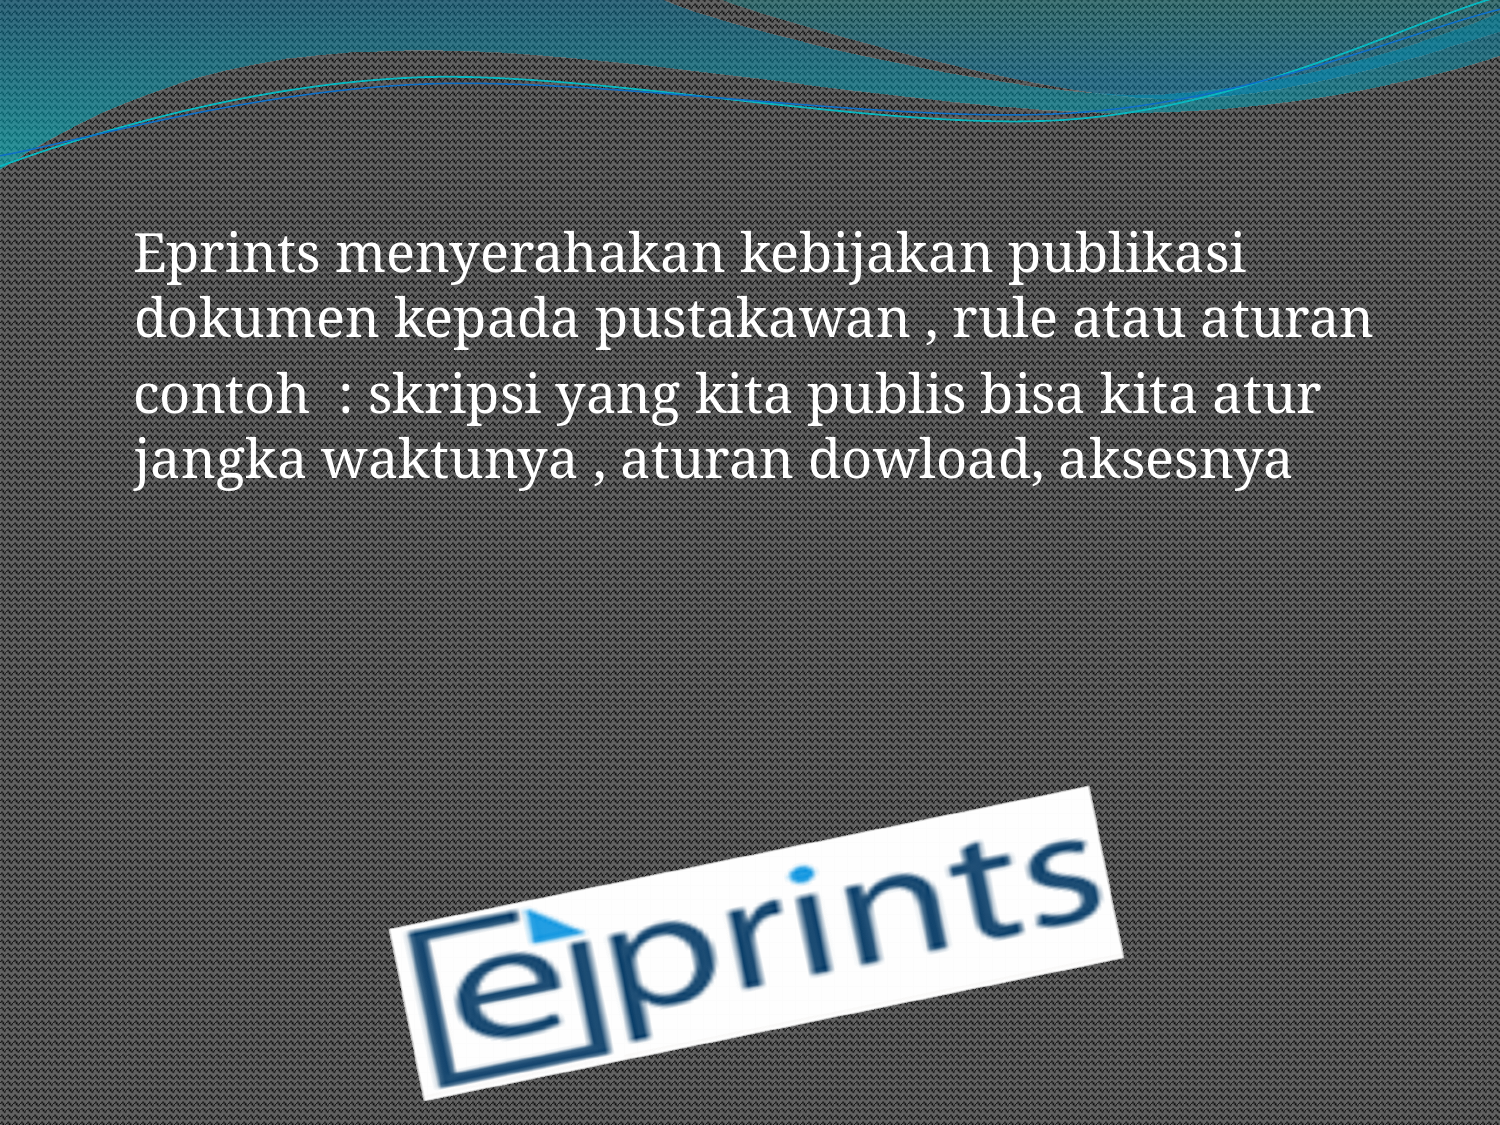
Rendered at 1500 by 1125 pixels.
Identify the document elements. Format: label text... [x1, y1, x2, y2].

picture [414, 1043, 699, 1100]
picture [398, 787, 1114, 1032]
list Eprints menyerahakan kebijakan publikasi dokumen kepada pustakawan , rule atau aturan contoh : skripsi yang kita publis bisa kita atur jangka waktunya , aturan dowload, aksesnya [75, 210, 1425, 563]
